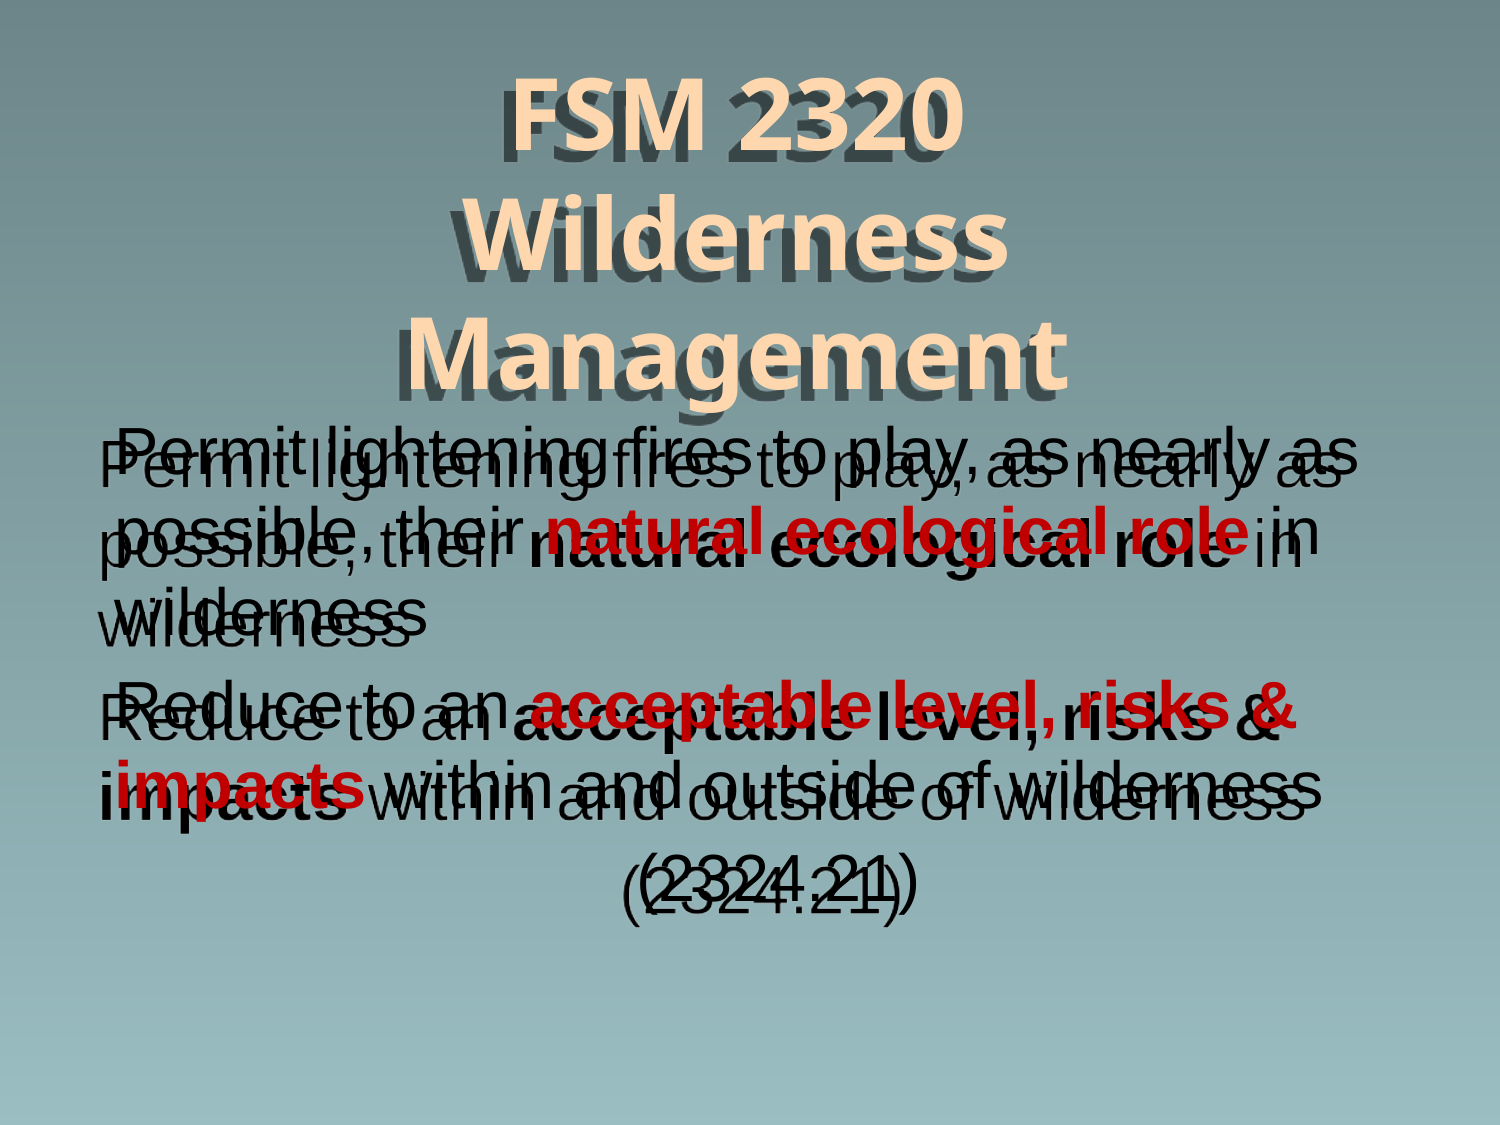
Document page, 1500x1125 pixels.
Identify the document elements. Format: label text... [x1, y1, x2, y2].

title FSM 2320 Wilderness Management [99, 20, 1375, 400]
subtitle Permit lightening fires to play, as nearly as possible, their natural ecological role in wilderness Reduce to an acceptable level, risks & impacts within and outside of wilderness (2324.21) [99, 400, 1459, 989]
